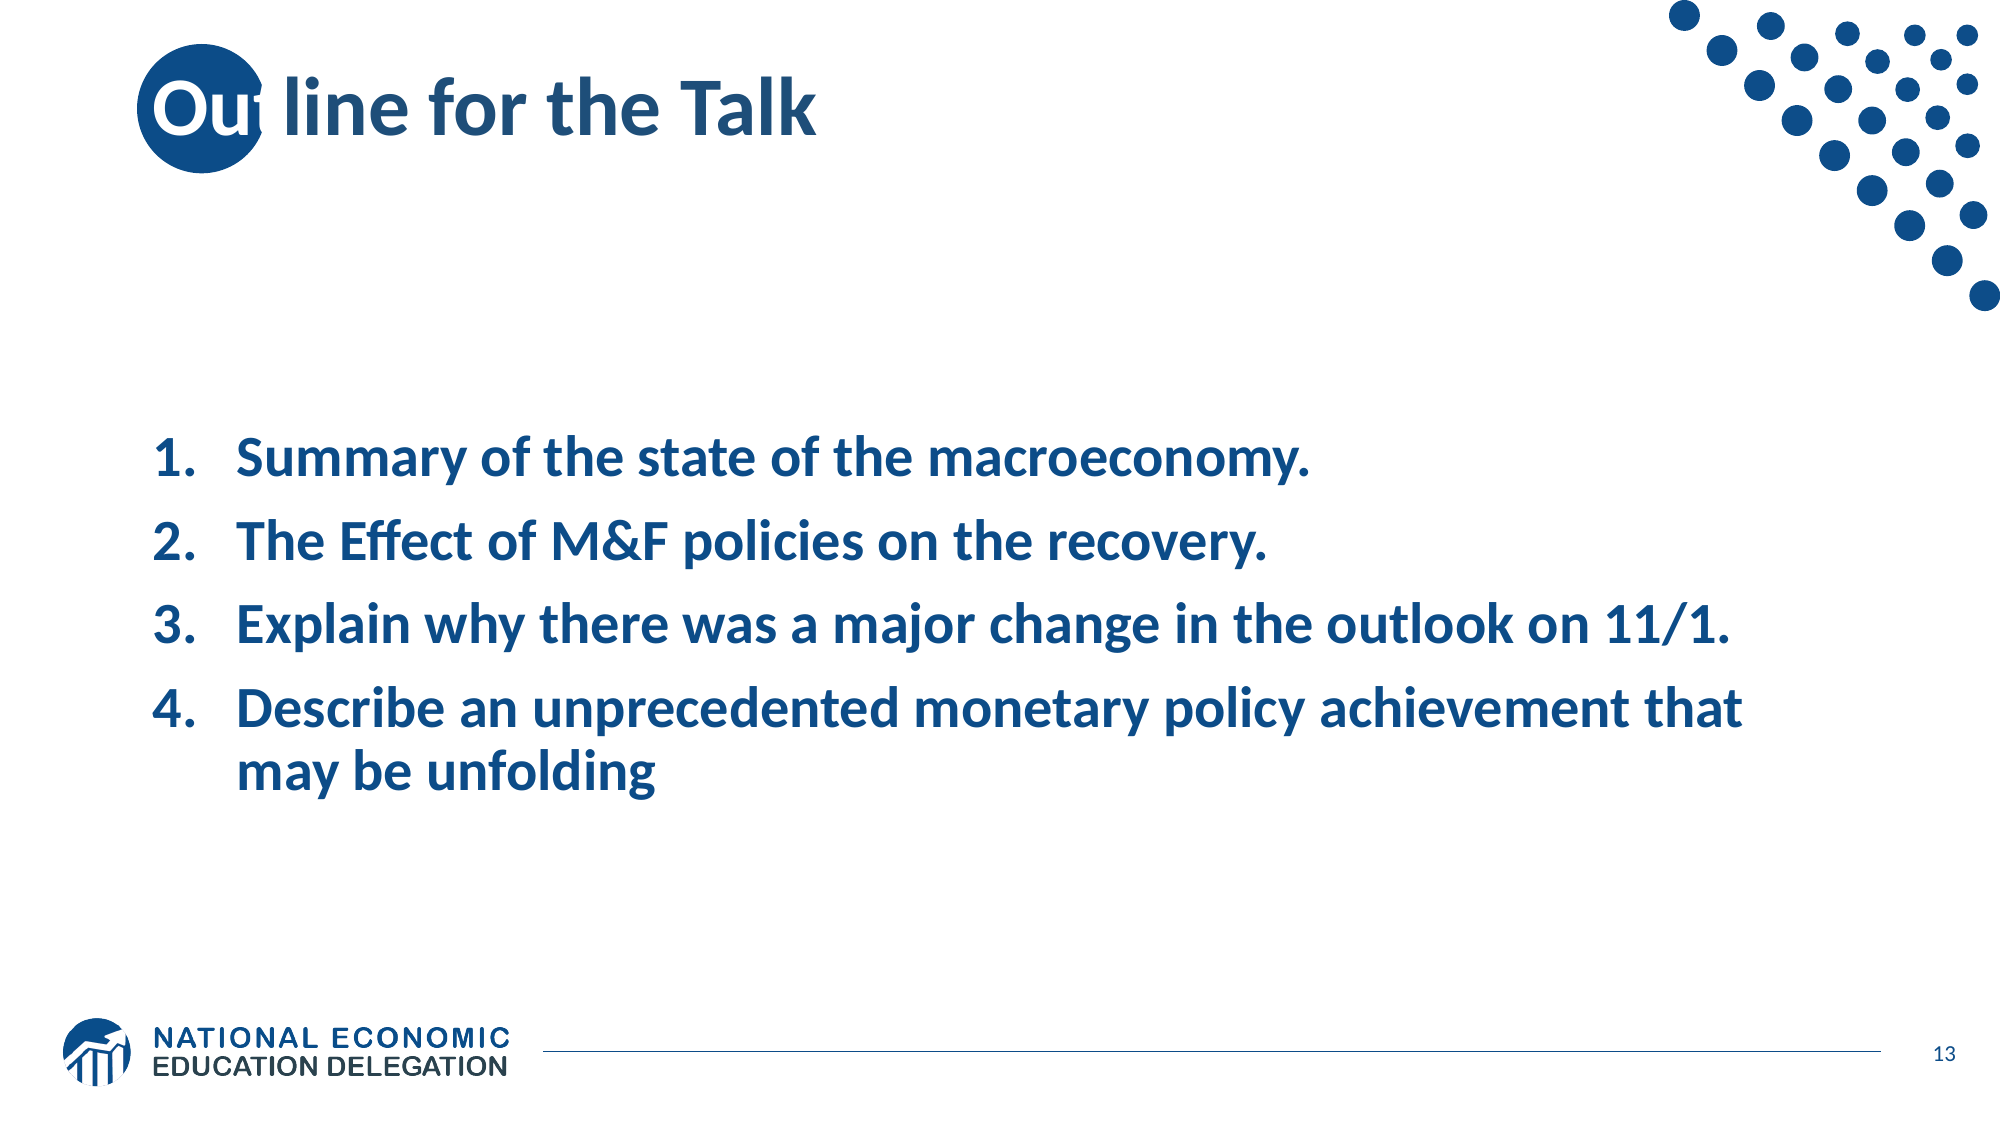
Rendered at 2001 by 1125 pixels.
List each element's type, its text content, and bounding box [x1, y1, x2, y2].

picture [55, 1013, 520, 1091]
slide_number 13 [1521, 1022, 1972, 1082]
title Outline for the Talk [137, 0, 1863, 218]
list Summary of the state of the macroeconomy. The Effect of M&F policies on the recovery. Explain why there was a major change in the outlook on 11/1. Describe an unprecedented monetary policy achievement that may be unfolding [137, 257, 1863, 972]
